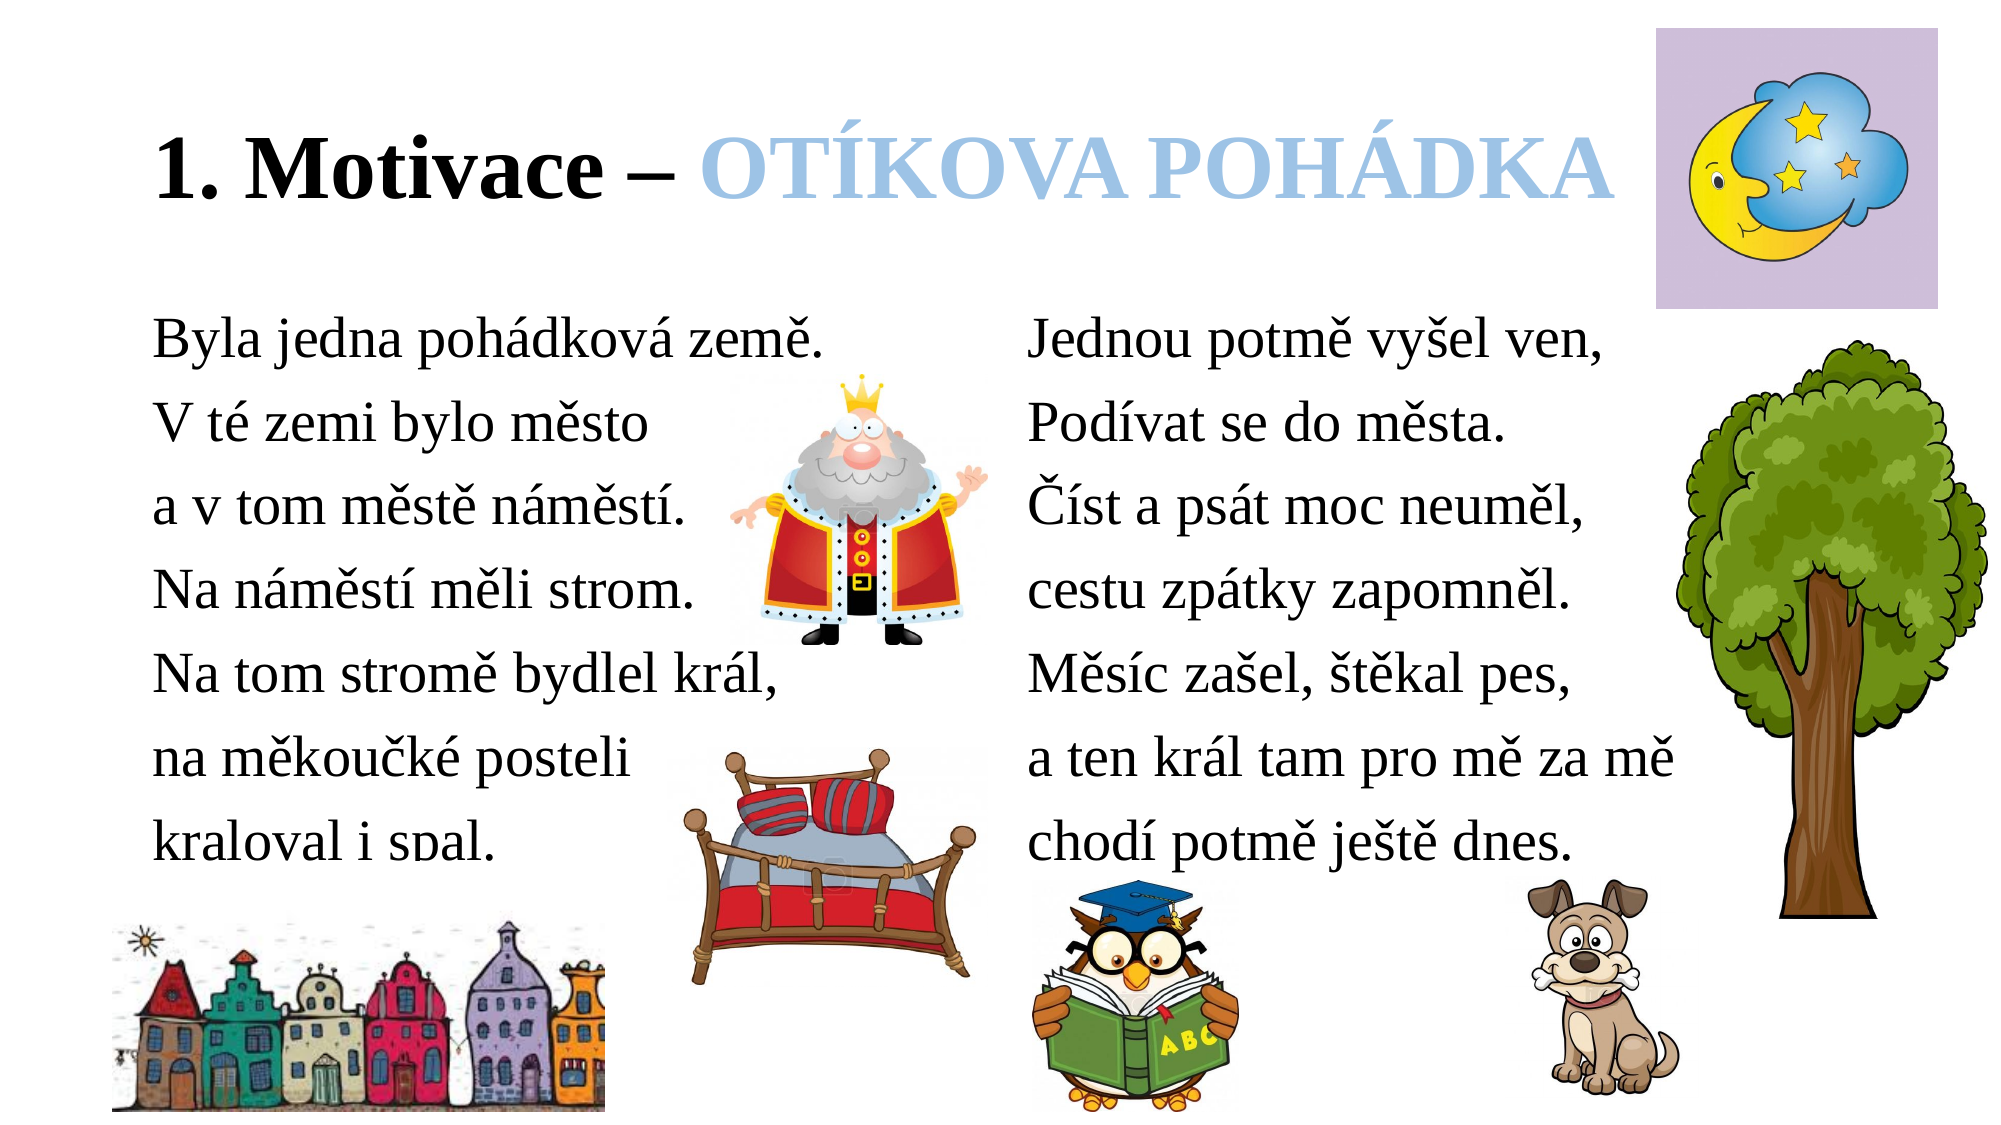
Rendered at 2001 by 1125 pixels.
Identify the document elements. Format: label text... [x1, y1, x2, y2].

picture [1505, 340, 1988, 1098]
picture [667, 747, 988, 987]
picture [1032, 880, 1239, 1112]
list Byla jedna pohádková země. V té zemi bylo město a v tom městě náměstí. Na náměstí měli strom. Na tom stromě bydlel král, na měkoučké posteli kraloval i spal. [137, 299, 988, 1014]
picture [730, 374, 988, 645]
picture [112, 861, 605, 1112]
list Jednou potmě vyšel ven, Podívat se do města. Číst a psát moc neuměl, cestu zpátky zapomněl. Měsíc zašel, štěkal pes, a ten král tam pro mě za mě chodí potmě ještě dnes. [1012, 299, 1863, 1014]
picture [1656, 28, 1938, 309]
title 1. Motivace – OTÍKOVA POHÁDKA [137, 59, 1656, 278]
